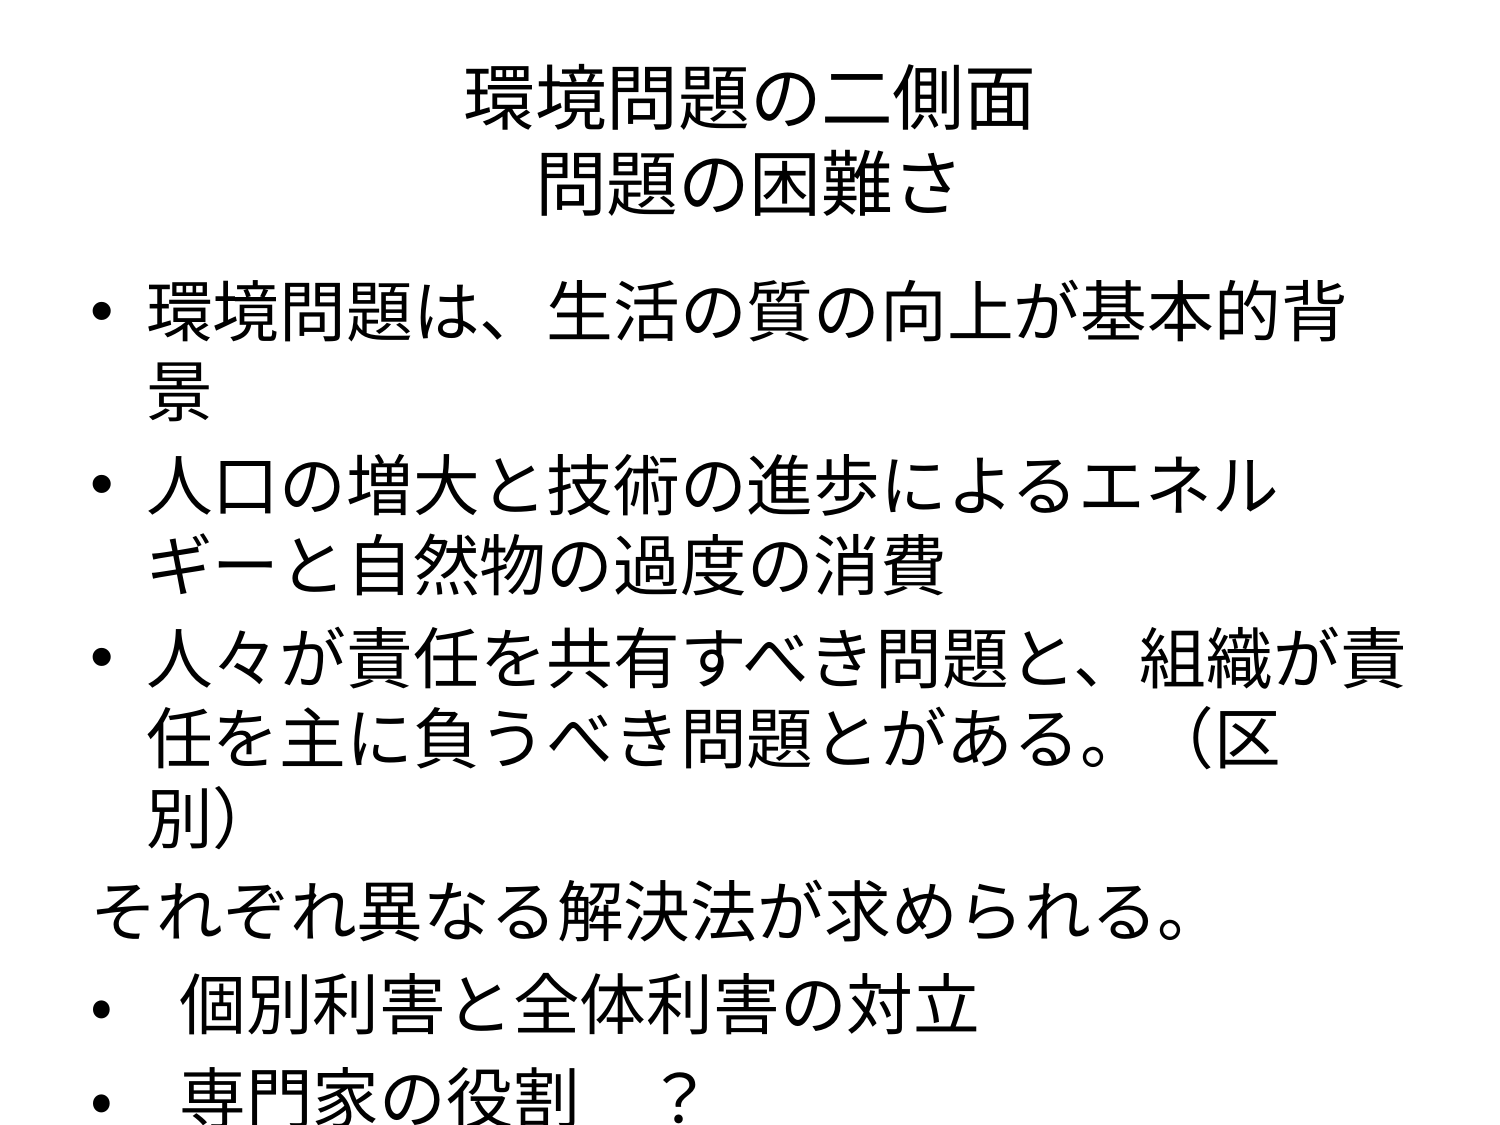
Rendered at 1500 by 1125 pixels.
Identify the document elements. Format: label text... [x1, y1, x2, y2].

title 環境問題の二側面 問題の困難さ [75, 45, 1425, 233]
list 環境問題は、生活の質の向上が基本的背景 人口の増大と技術の進歩によるエネルギーと自然物の過度の消費 人々が責任を共有すべき問題と、組織が責任を主に負うべき問題とがある。（区別） それぞれ異なる解決法が求められる。 ・ 個別利害と全体利害の対立 ・ 専門家の役割 ？ [75, 262, 1425, 1005]
